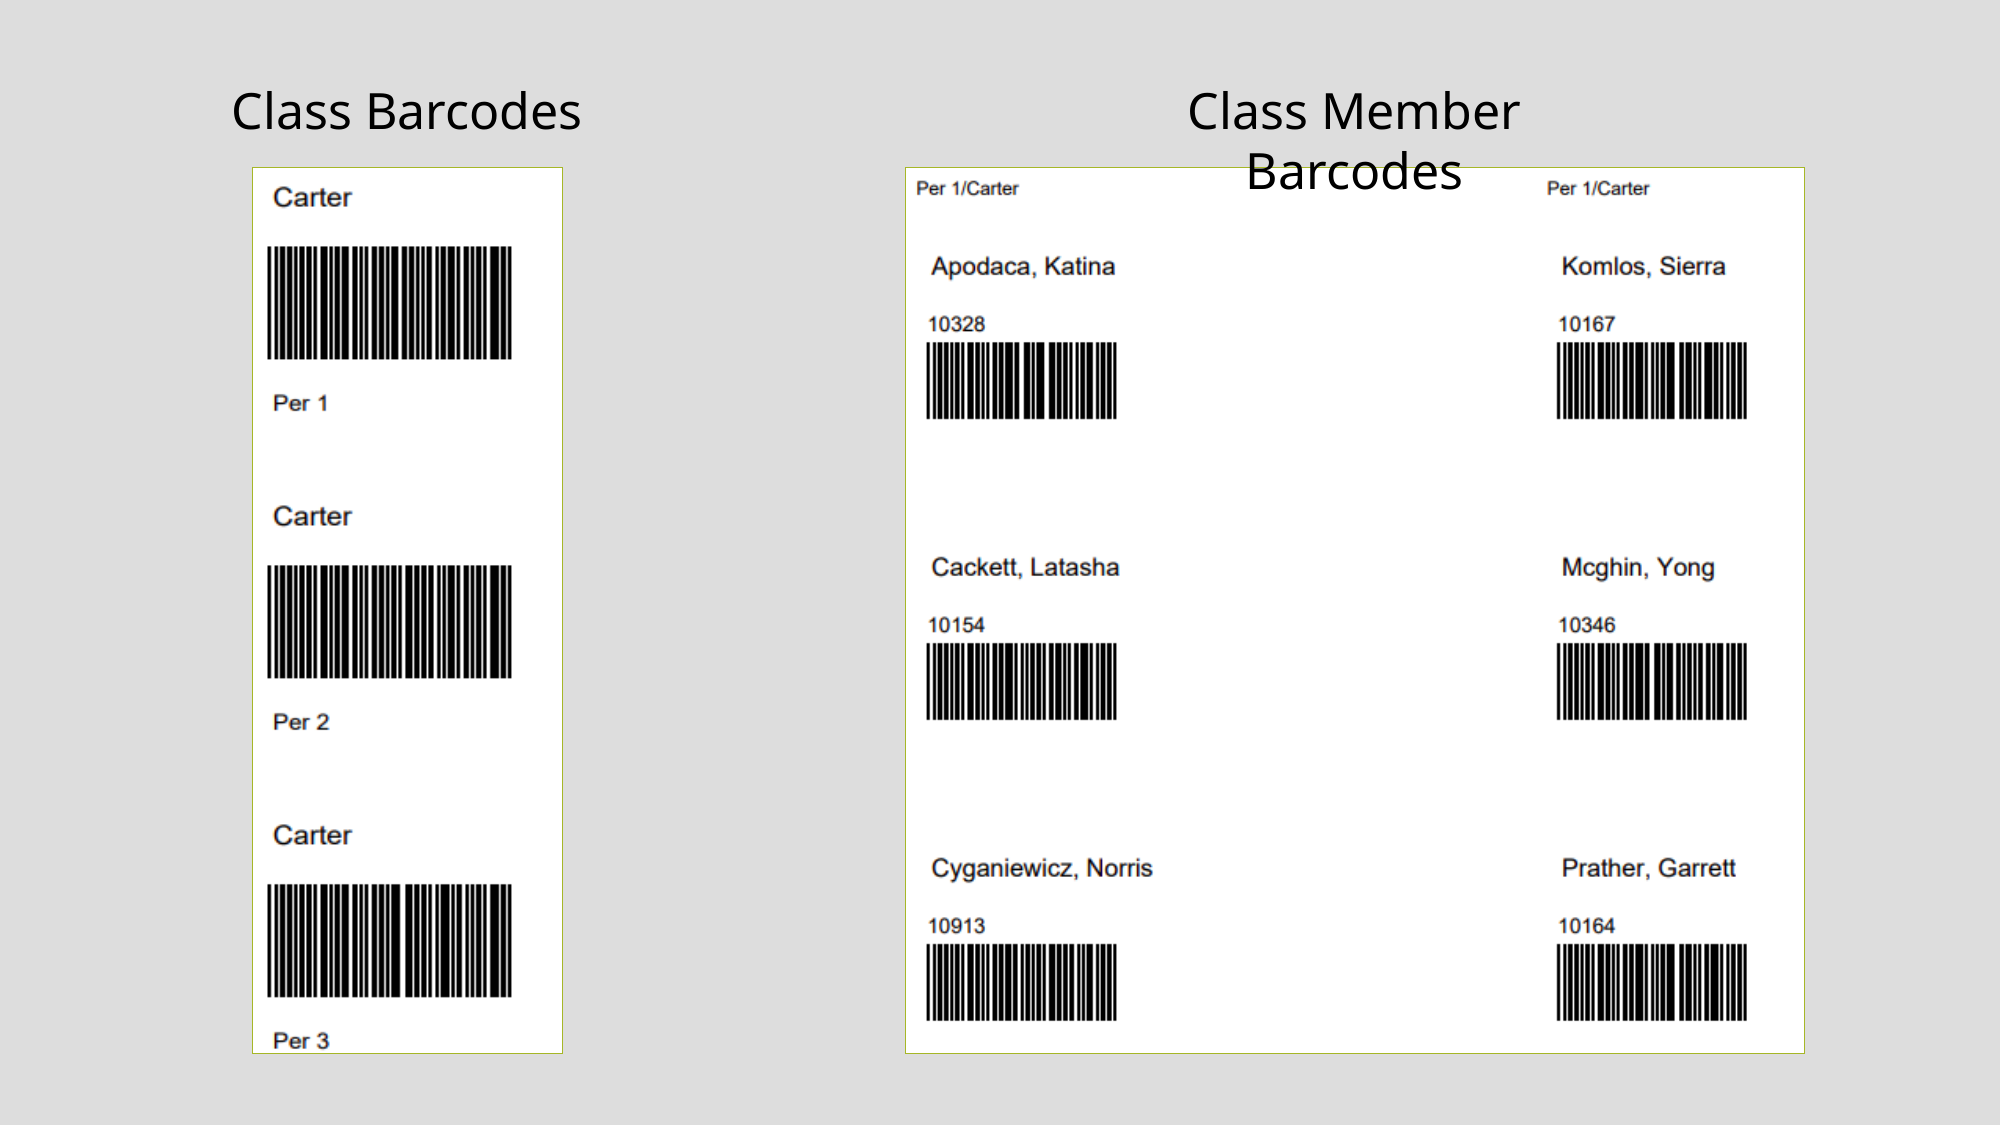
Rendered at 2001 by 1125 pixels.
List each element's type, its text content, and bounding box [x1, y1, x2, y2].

picture [905, 167, 1804, 1054]
picture [252, 167, 563, 1054]
text_box Class Barcodes [146, 71, 669, 147]
text_box Class Member Barcodes [1093, 71, 1616, 167]
